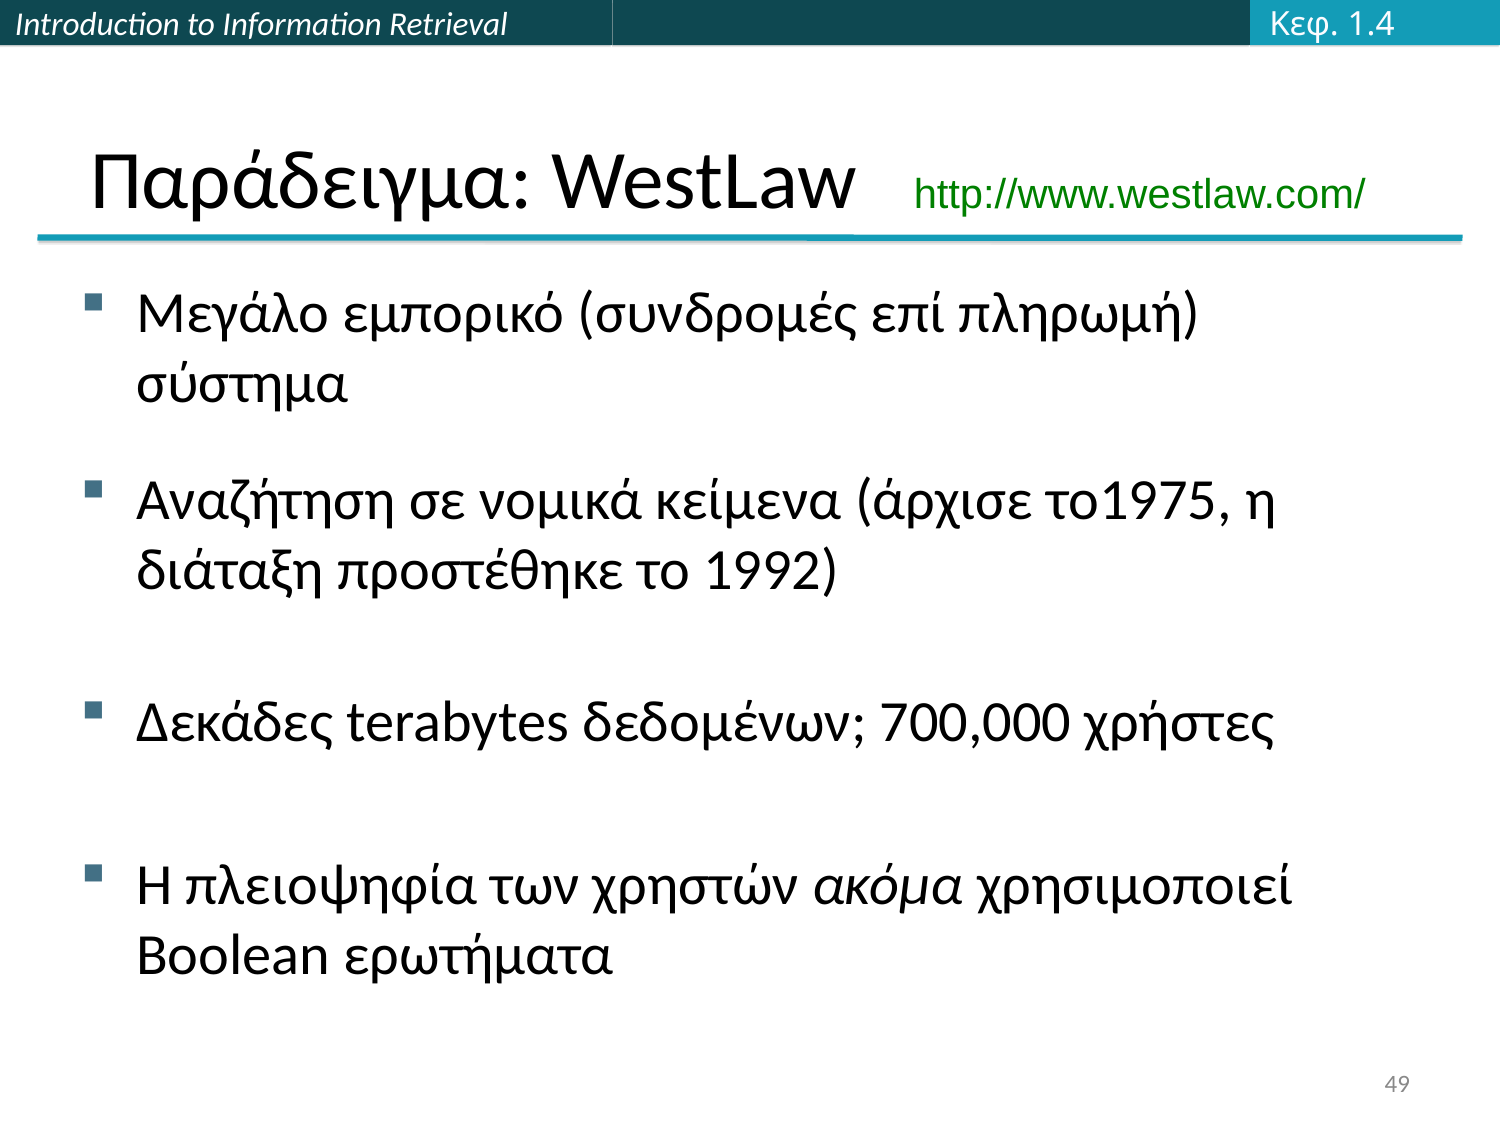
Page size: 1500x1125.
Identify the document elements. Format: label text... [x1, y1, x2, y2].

title Παράδειγμα: WestLaw http://www.westlaw.com/ [74, 44, 1426, 233]
text_box Κεφ. 1.4 [1254, 0, 1410, 50]
slide_number 49 [1074, 1062, 1425, 1103]
list Μεγάλο εμπορικό (συνδρομές επί πληρωμή) σύστημα Αναζήτηση σε νομικά κείμενα (άρχισε το1975, η διάταξη προστέθηκε το 1992) Δεκάδες terabytes δεδομένων; 700,000 χρήστες Η πλειοψηφία των χρηστών ακόμα χρησιμοποιεί Boolean ερωτήματα [64, 266, 1426, 1088]
